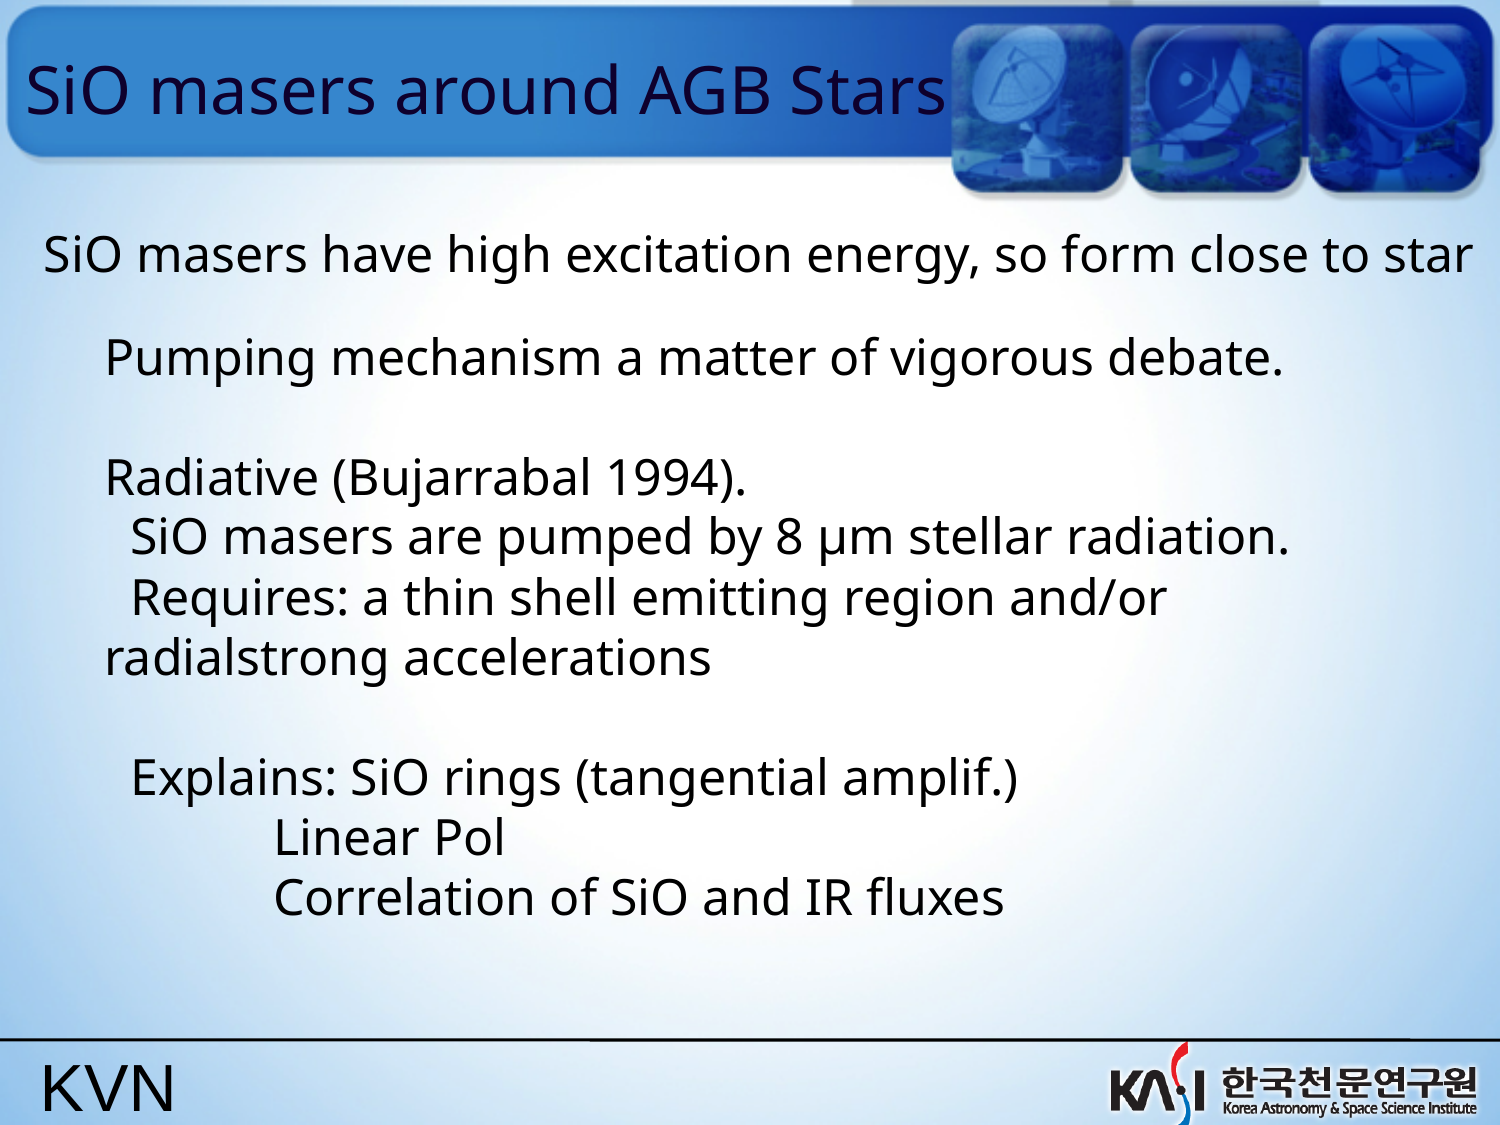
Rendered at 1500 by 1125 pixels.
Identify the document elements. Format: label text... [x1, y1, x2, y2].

picture [0, 0, 1500, 1125]
text_box KVN [39, 1046, 207, 1122]
text_box SiO masers have high excitation energy, so form close to star [37, 222, 1494, 305]
text_box Pumping mechanism a matter of vigorous debate. Radiative (Bujarrabal 1994). SiO masers are pumped by 8 µm stellar radiation. Requires: a thin shell emitting region and/or radialstrong accelerations Explains: SiO rings (tangential amplif.) Linear Pol Correlation of SiO and IR fluxes [97, 324, 1361, 1052]
text_box SiO masers around AGB Stars [18, 37, 1188, 138]
